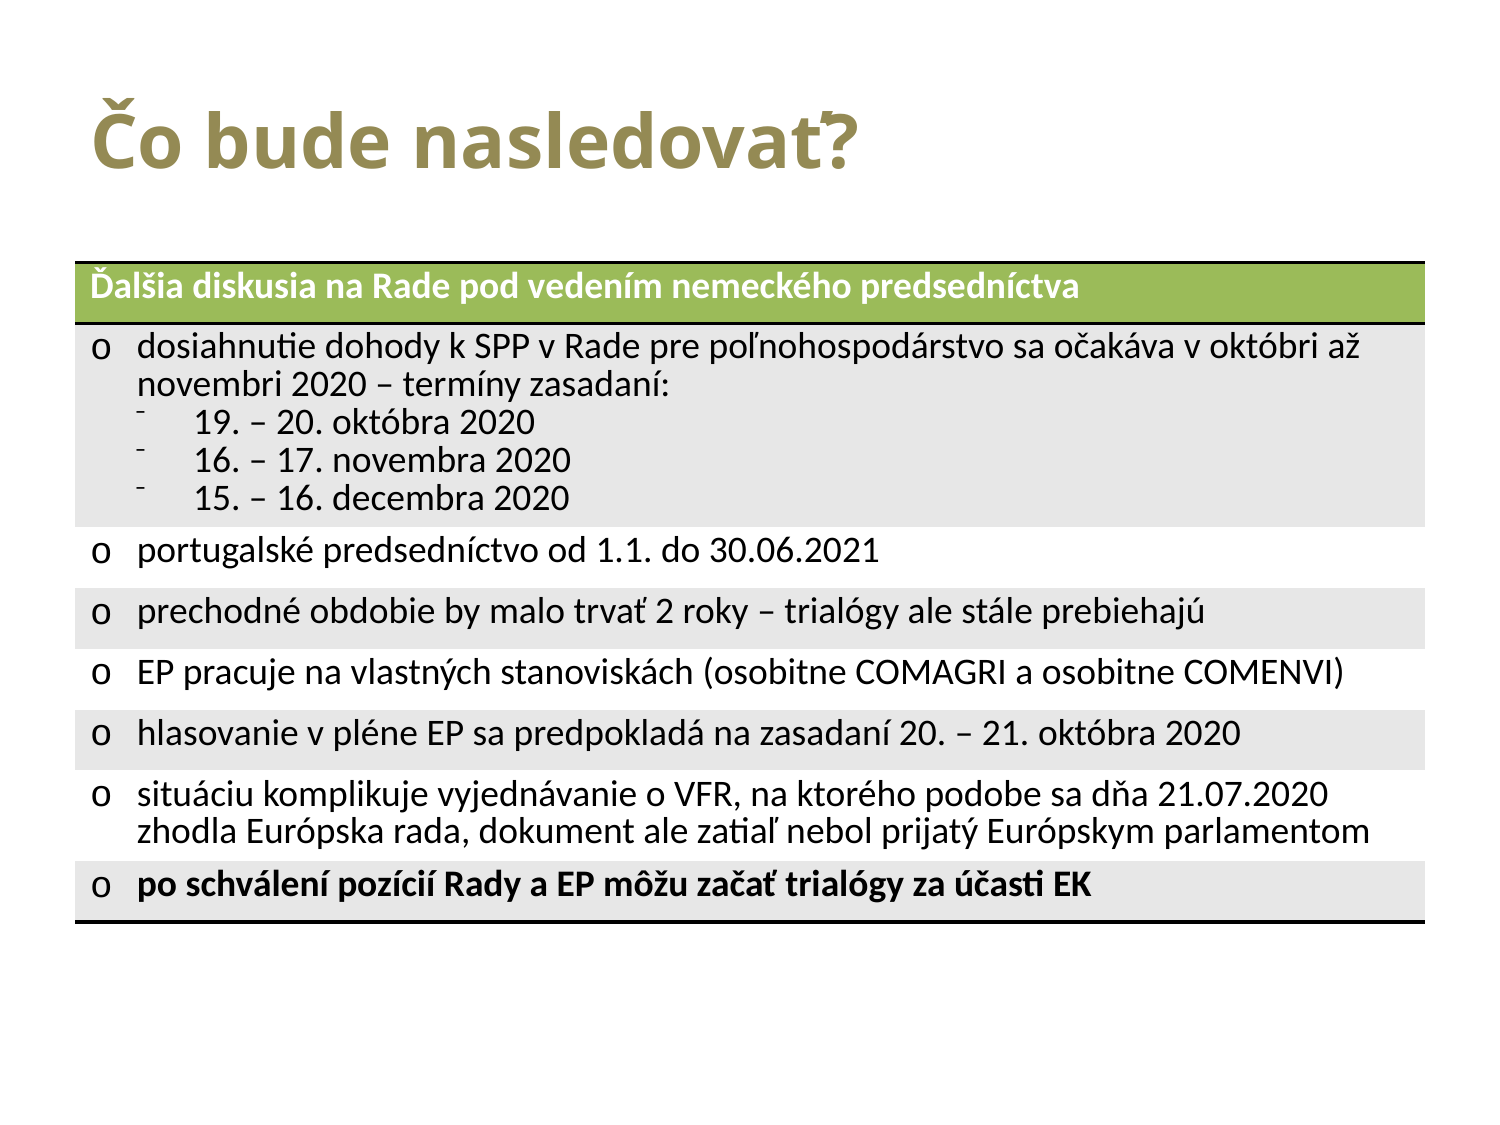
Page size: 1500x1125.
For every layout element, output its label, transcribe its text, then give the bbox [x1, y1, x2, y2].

table_cell EP pracuje na vlastných stanoviskách (osobitne COMAGRI a osobitne COMENVI) [75, 649, 1425, 710]
table_header Ďalšia diskusia na Rade pod vedením nemeckého predsedníctva [75, 264, 1425, 322]
table_cell portugalské predsedníctvo od 1.1. do 30.06.2021 [75, 527, 1425, 588]
table_cell dosiahnutie dohody k SPP v Rade pre poľnohospodárstvo sa očakáva v októbri až novembri 2020 – termíny zasadaní: 19. – 20. októbra 2020 16. – 17. novembra 2020 15. – 16. decembra 2020 [75, 325, 1425, 527]
table_cell situáciu komplikuje vyjednávanie o VFR, na ktorého podobe sa dňa 21.07.2020 zhodla Európska rada, dokument ale zatiaľ nebol prijatý Európskym parlamentom [75, 770, 1425, 861]
table_cell hlasovanie v pléne EP sa predpokladá na zasadaní 20. – 21. októbra 2020 [75, 710, 1425, 770]
table_cell po schválení pozícií Rady a EP môžu začať trialógy za účasti EK [75, 861, 1425, 920]
table_cell prechodné obdobie by malo trvať 2 roky – trialógy ale stále prebiehajú [75, 588, 1425, 649]
title Čo bude nasledovať? [75, 45, 1425, 233]
